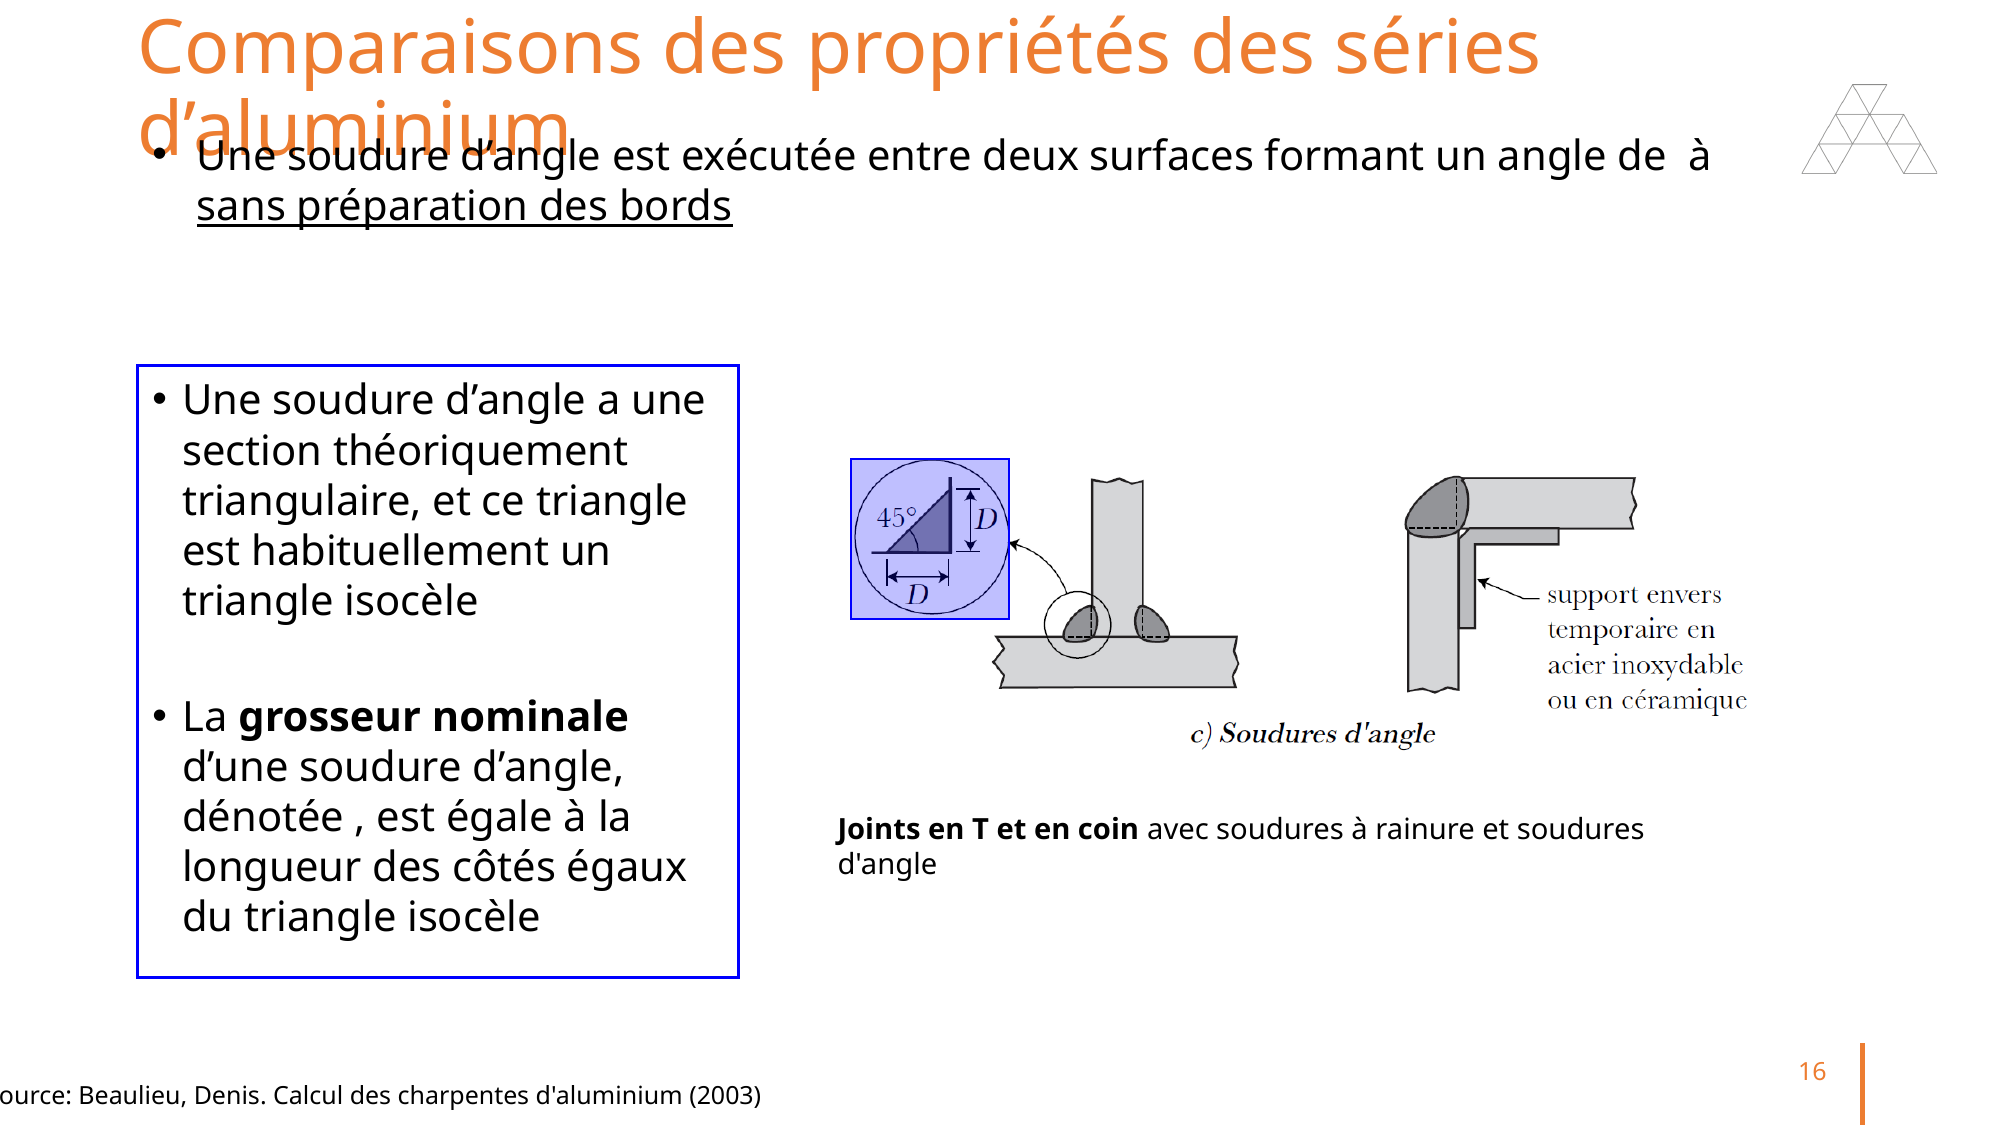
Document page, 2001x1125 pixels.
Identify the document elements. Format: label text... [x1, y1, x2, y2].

slide_number 16 [1643, 1042, 1842, 1103]
title Comparaisons des propriétés des séries d’aluminium [137, 9, 1749, 162]
text_box Joints en T et en coin avec soudures à rainure et soudures d'angle [822, 802, 1749, 888]
picture [850, 456, 1749, 756]
text_box Source: Beaulieu, Denis. Calcul des charpentes d'aluminium (2003) [0, 1071, 778, 1117]
